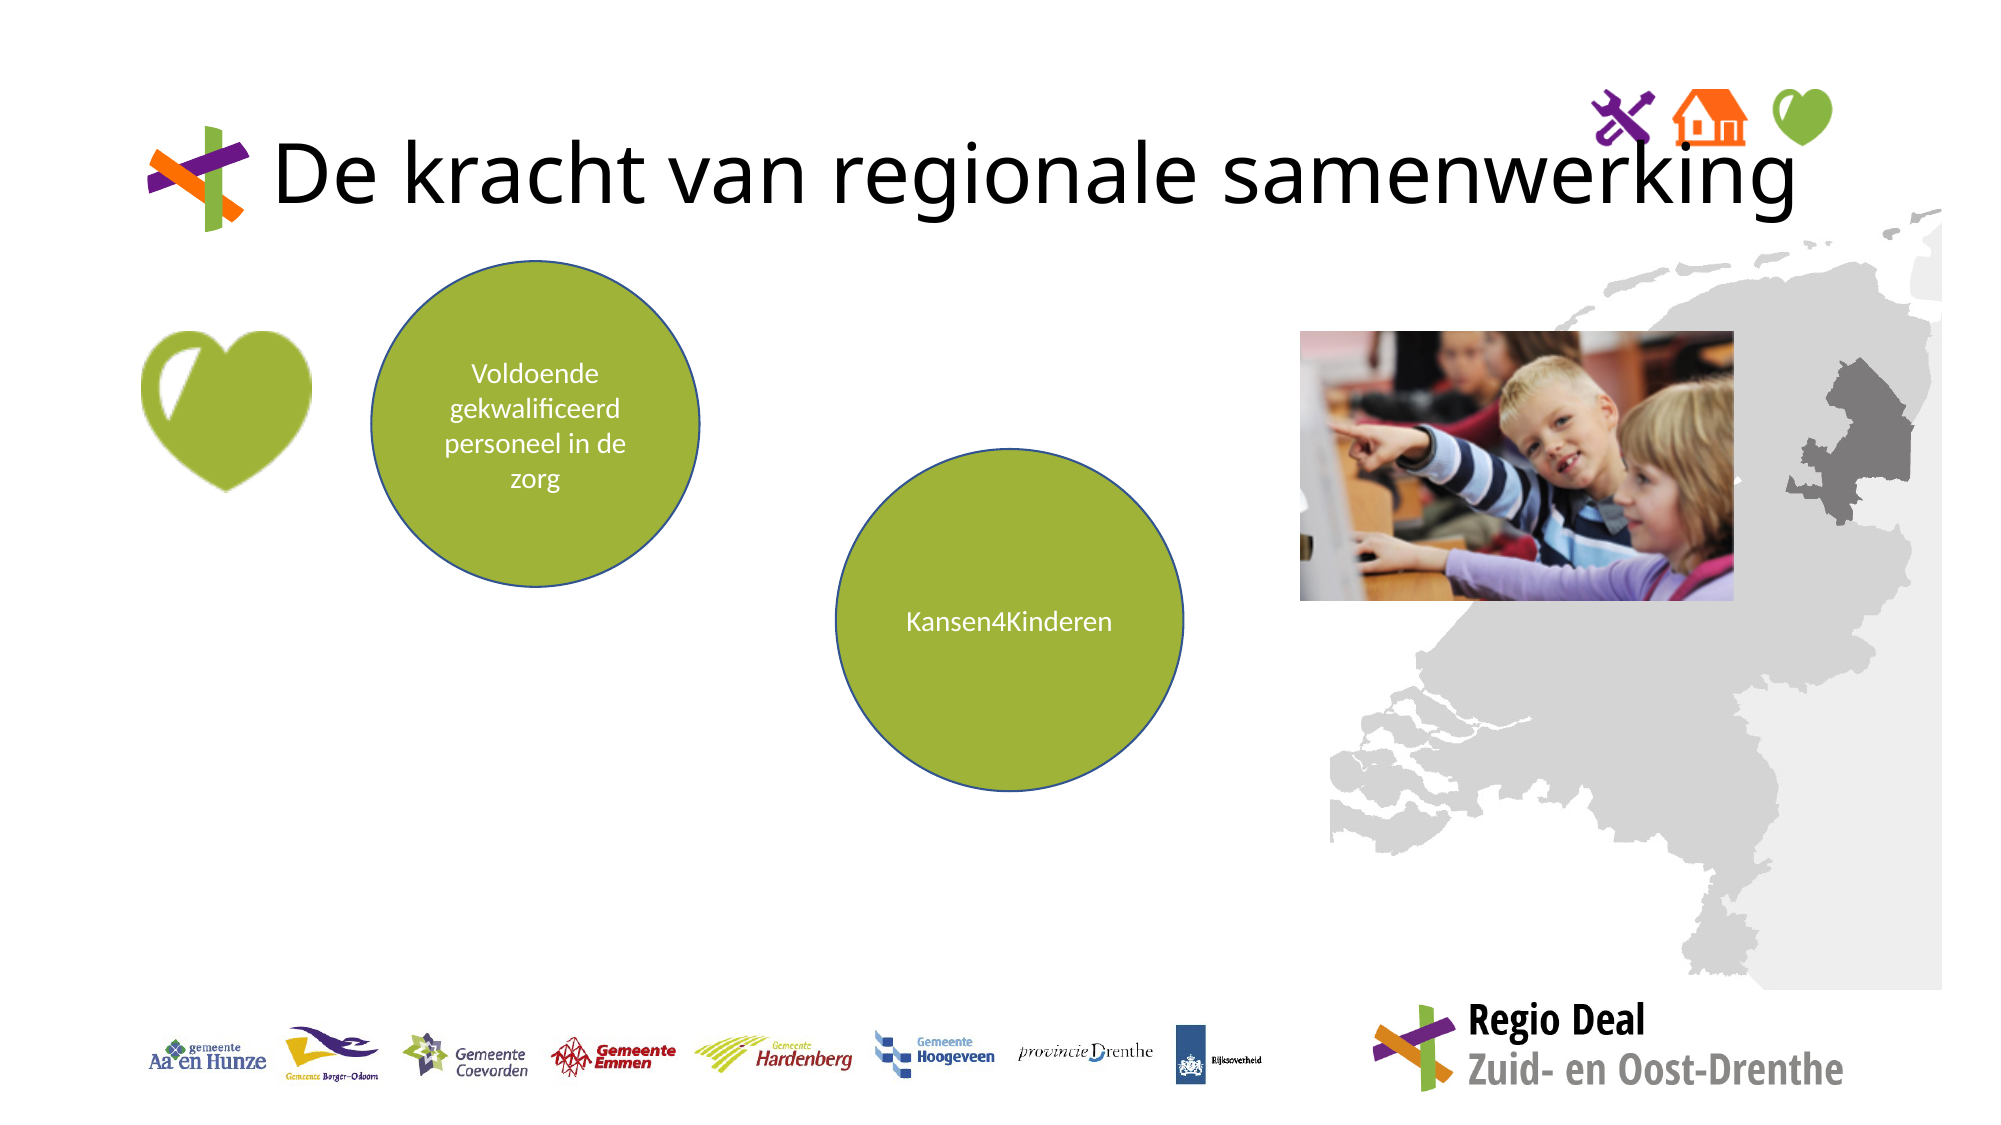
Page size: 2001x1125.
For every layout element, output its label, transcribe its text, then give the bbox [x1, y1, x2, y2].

text_box Voldoende gekwalificeerd personeel in de zorg [370, 260, 701, 588]
picture [1300, 177, 1942, 1105]
picture [137, 1022, 1278, 1092]
title De kracht van regionale samenwerking [256, 68, 1823, 286]
text_box Kansen4Kinderen [834, 447, 1185, 793]
picture [141, 120, 256, 235]
picture [1823, 89, 1833, 147]
picture [141, 331, 312, 493]
